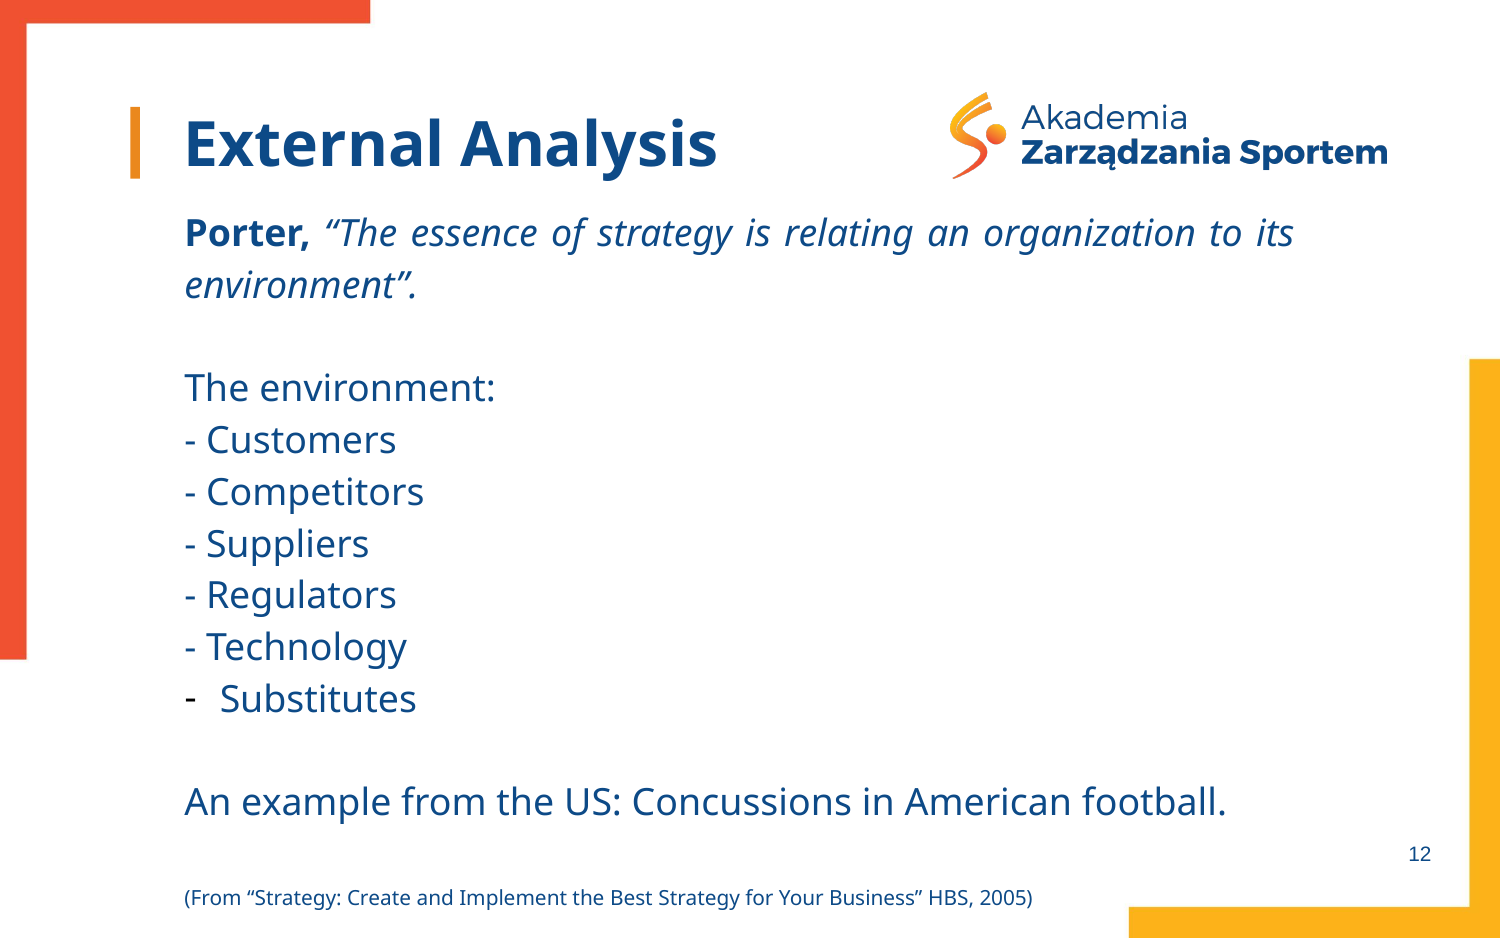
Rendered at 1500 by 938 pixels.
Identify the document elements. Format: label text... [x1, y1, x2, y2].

text_box Porter, “The essence of strategy is relating an organization to its environment”. The environment: - Customers - Competitors - Suppliers - Regulators - Technology Substitutes An example from the US: Concussions in American football. (From “Strategy: Create and Implement the Best Strategy for Your Business” HBS, 2005) [169, 187, 1311, 732]
picture [0, 0, 1500, 938]
text_box [1226, 54, 1446, 163]
text_box 12 [1381, 809, 1447, 896]
text_box External Analysis [168, 88, 1137, 190]
text_box [130, 106, 140, 179]
